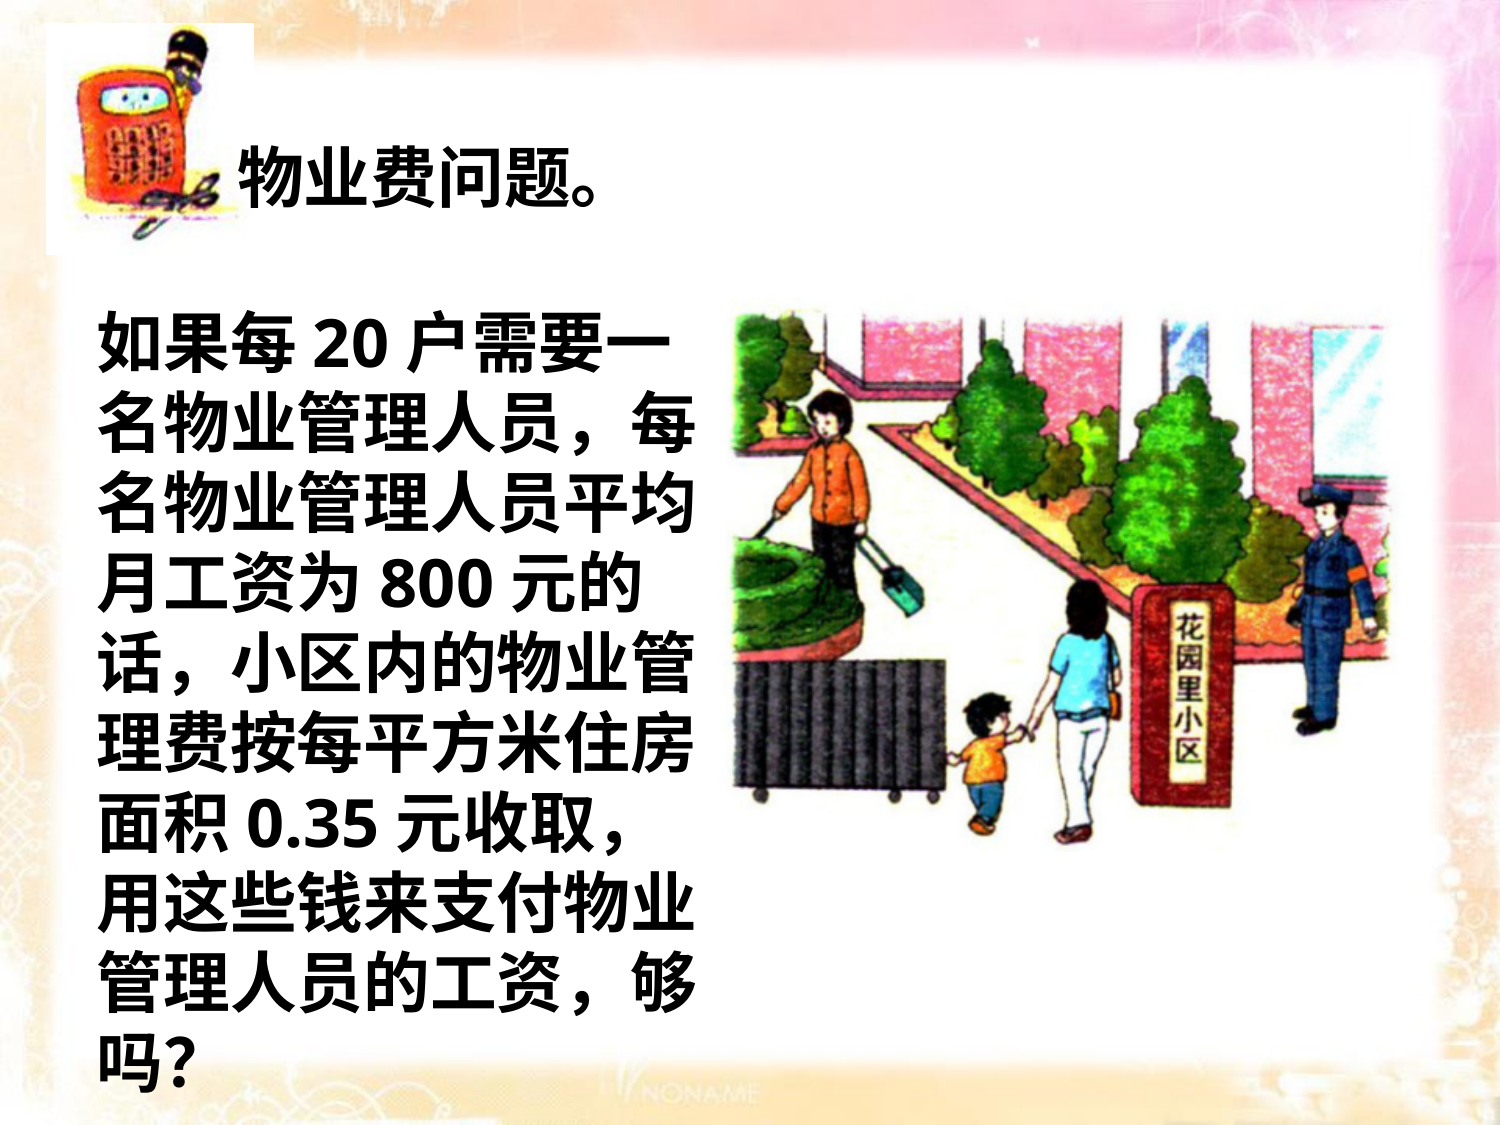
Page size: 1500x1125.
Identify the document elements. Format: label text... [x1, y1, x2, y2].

text_box 物业费问题。 [257, 128, 692, 224]
text_box 如果每20户需要一名物业管理人员，每名物业管理人员平均月工资为800元的话，小区内的物业管理费按每平方米住房面积0.35元收取，用这些钱来支付物业管理人员的工资，够吗？ [81, 293, 727, 1108]
picture [0, 0, 1500, 1125]
